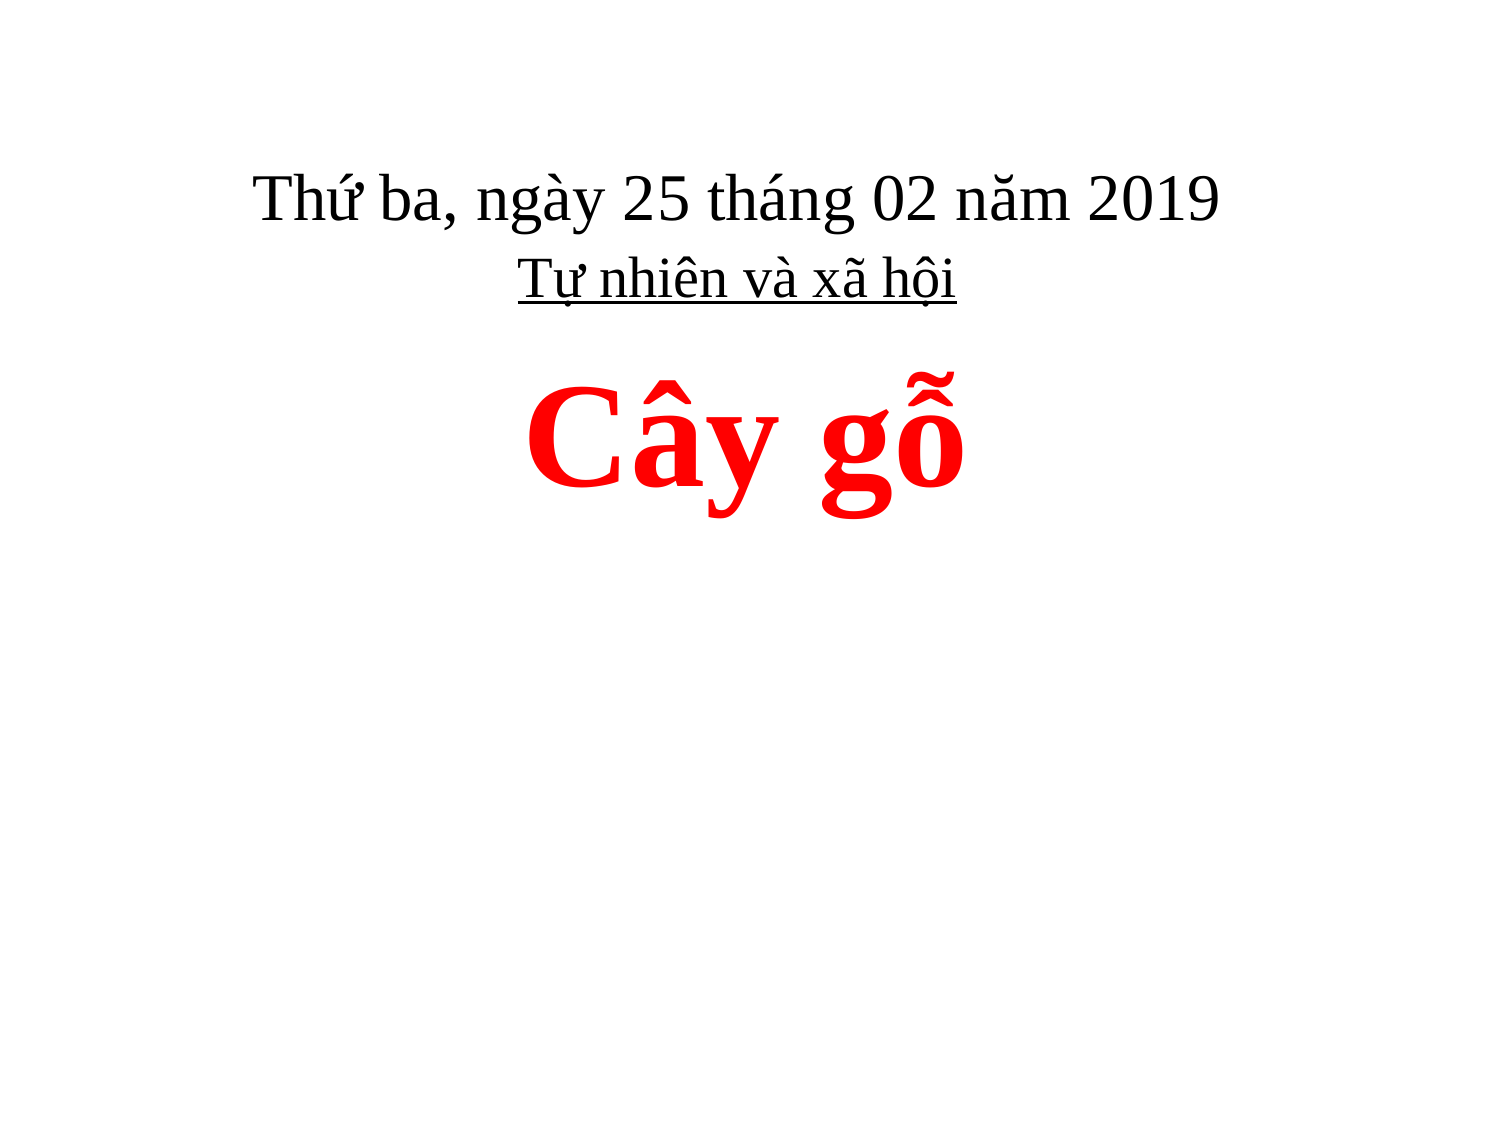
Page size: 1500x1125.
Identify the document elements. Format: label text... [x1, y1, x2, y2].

text_box Cây gỗ [507, 350, 983, 527]
title [75, 68, 1425, 270]
list Thứ ba, ngày 25 tháng 02 năm 2019 Tự nhiên và xã hội [62, 62, 1413, 250]
